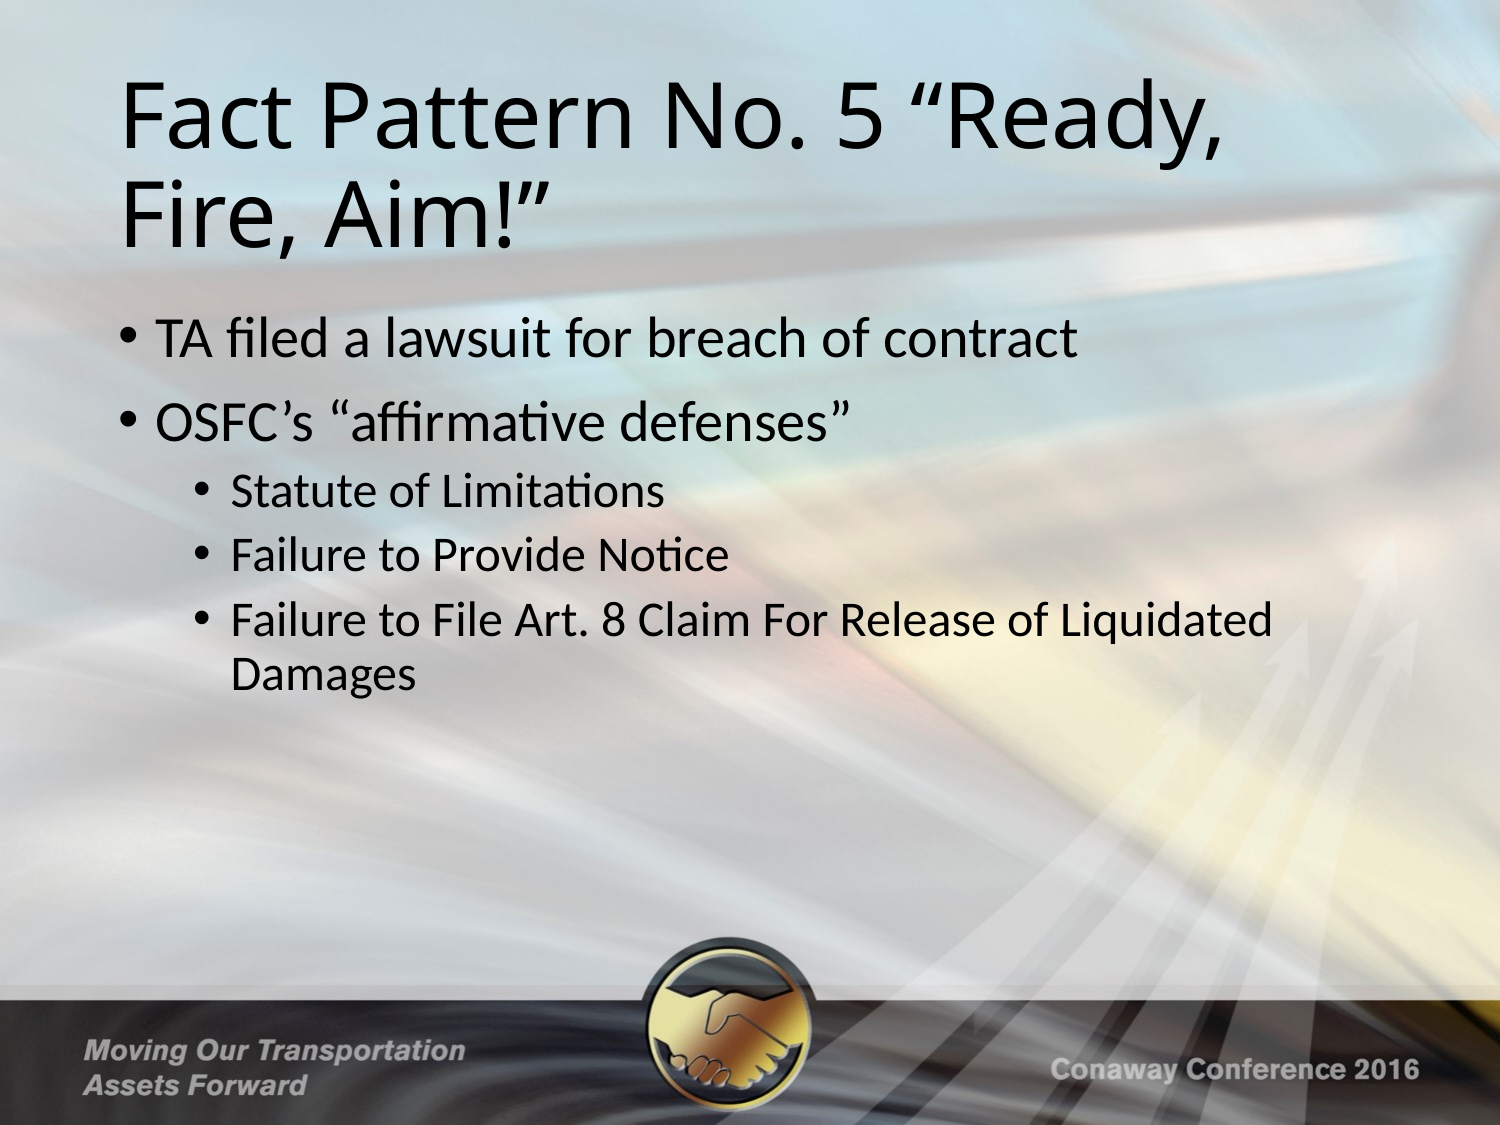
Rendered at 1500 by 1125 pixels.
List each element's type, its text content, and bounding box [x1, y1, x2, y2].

footer [496, 1042, 1004, 1103]
list TA filed a lawsuit for breach of contract OSFC’s “affirmative defenses” Statute of Limitations Failure to Provide Notice Failure to File Art. 8 Claim For Release of Liquidated Damages [103, 299, 1397, 1014]
picture [0, 0, 1500, 1125]
title Fact Pattern No. 5 “Ready, Fire, Aim!” [103, 59, 1397, 278]
